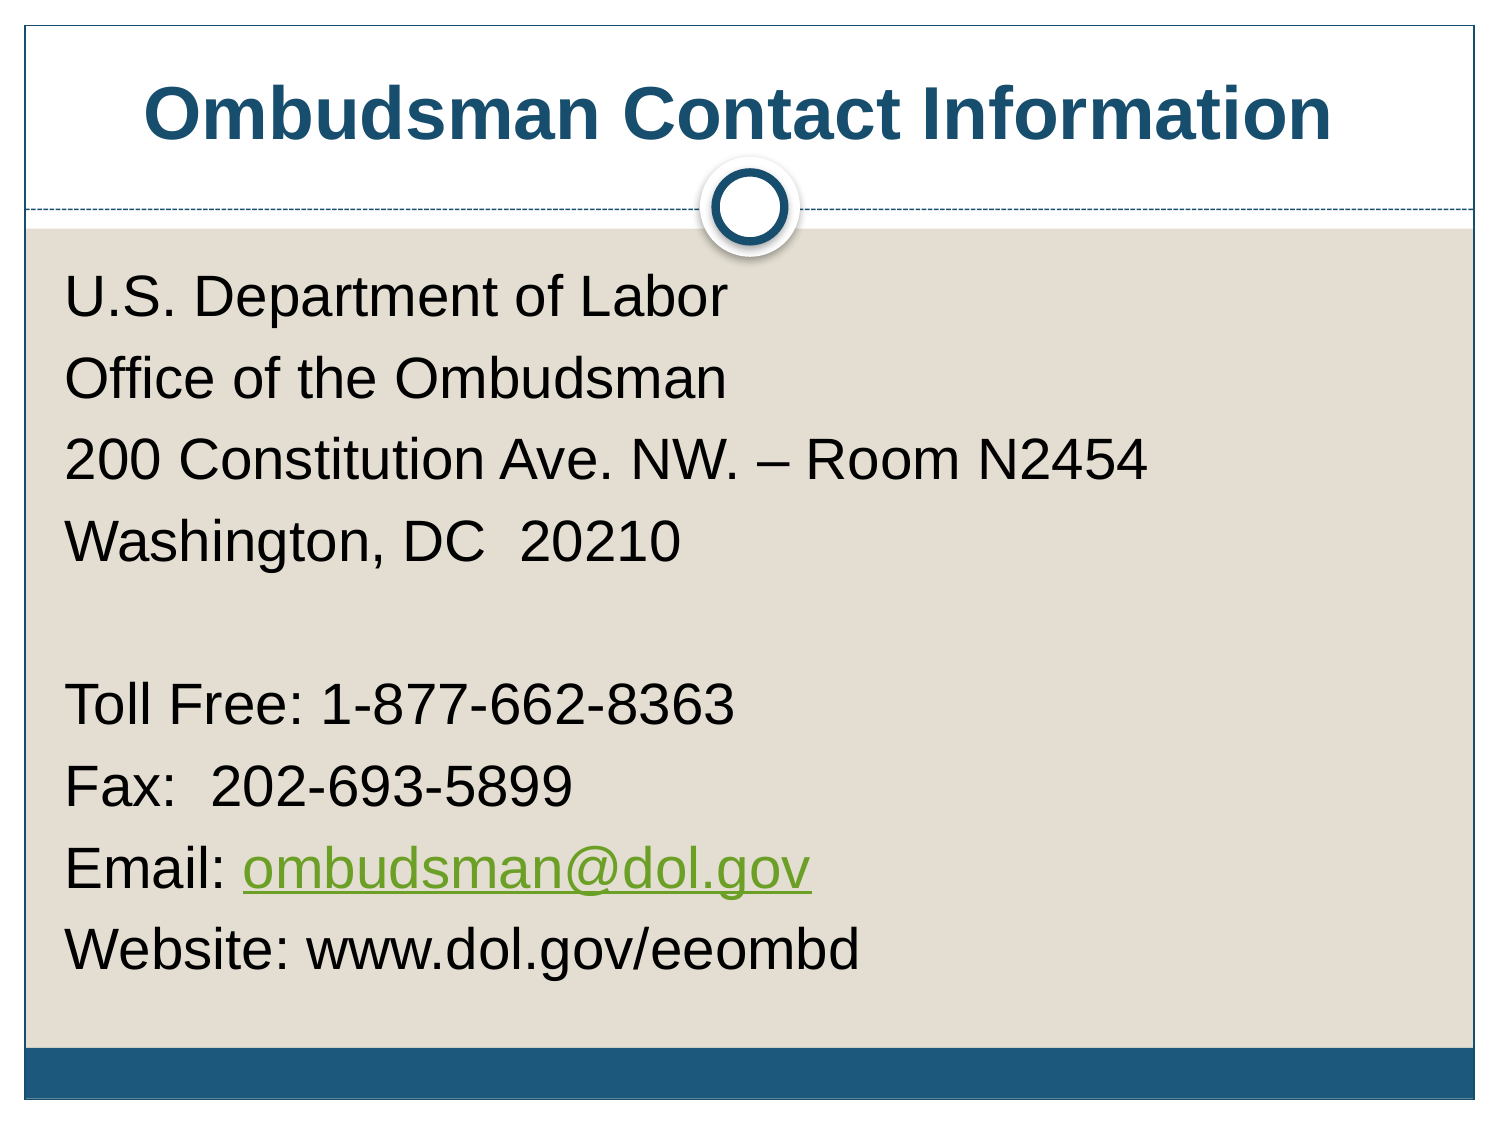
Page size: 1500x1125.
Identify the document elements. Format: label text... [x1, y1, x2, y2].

list U.S. Department of Labor Office of the Ombudsman 200 Constitution Ave. NW. – Room N2454 Washington, DC 20210 Toll Free: 1-877-662-8363 Fax: 202-693-5899 Email: ombudsman@dol.gov Website: www.dol.gov/eeombd [49, 250, 1445, 1001]
title Ombudsman Contact Information [49, 37, 1450, 162]
